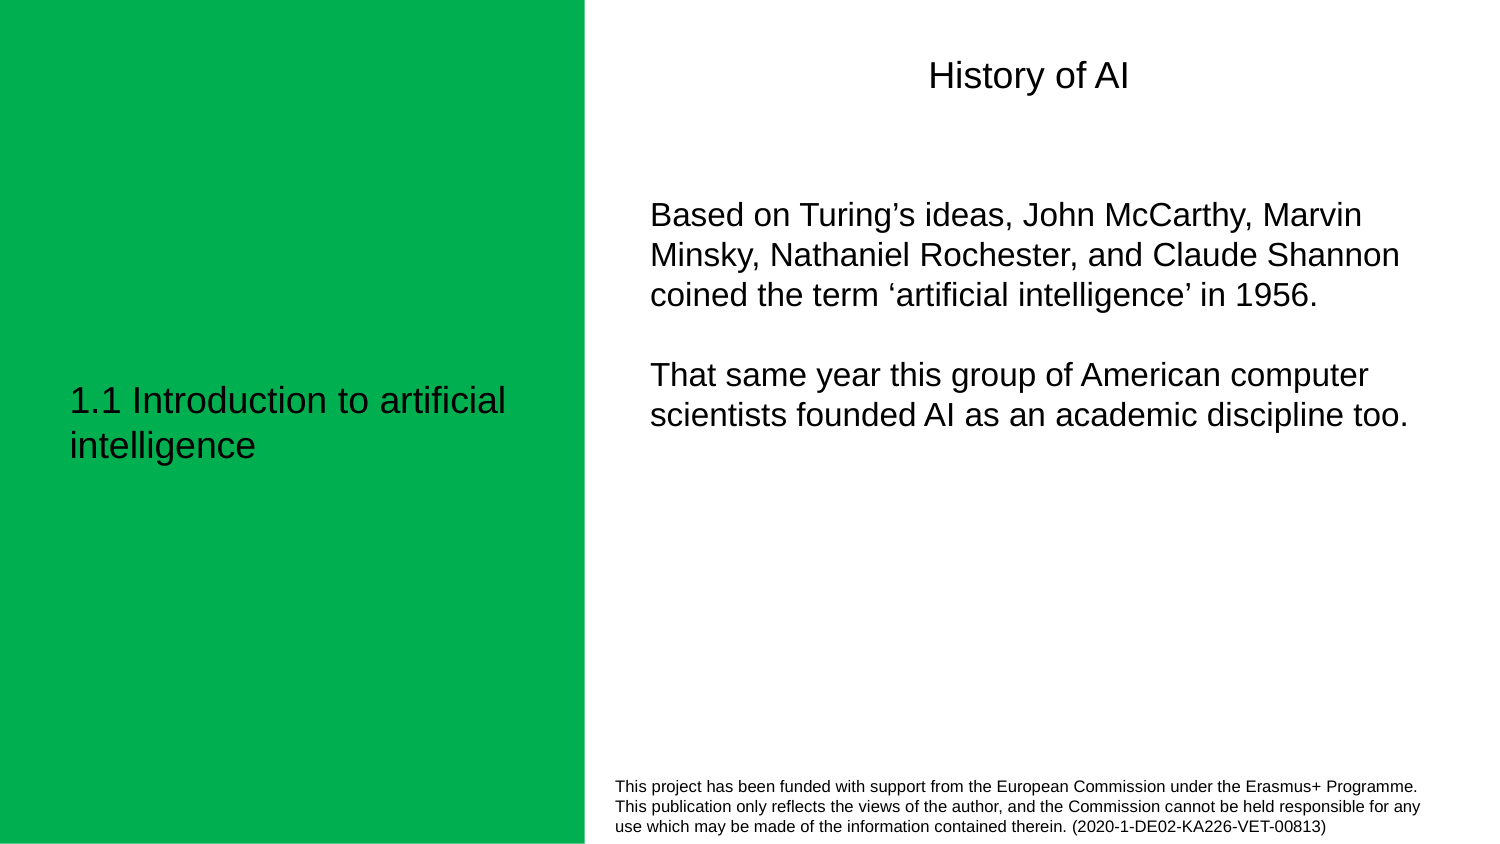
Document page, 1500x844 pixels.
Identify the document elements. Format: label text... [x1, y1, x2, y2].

text_box 1.1 Introduction to artificial intelligence [54, 368, 530, 474]
text_box This project has been funded with support from the European Commission under the Erasmus+ Programme. This publication only reflects the views of the author, and the Commission cannot be held responsible for any use which may be made of the information contained therein. (2020-1-DE02-KA226-VET-00813) [600, 767, 1459, 843]
text_box [0, 0, 585, 844]
text_box Based on Turing’s ideas, John McCarthy, Marvin Minsky, Nathaniel Rochester, and Claude Shannon coined the term ‘artificial intelligence’ in 1956. That same year this group of American computer scientists founded AI as an academic discipline too. [635, 185, 1459, 441]
text_box History of AI [763, 43, 1296, 104]
